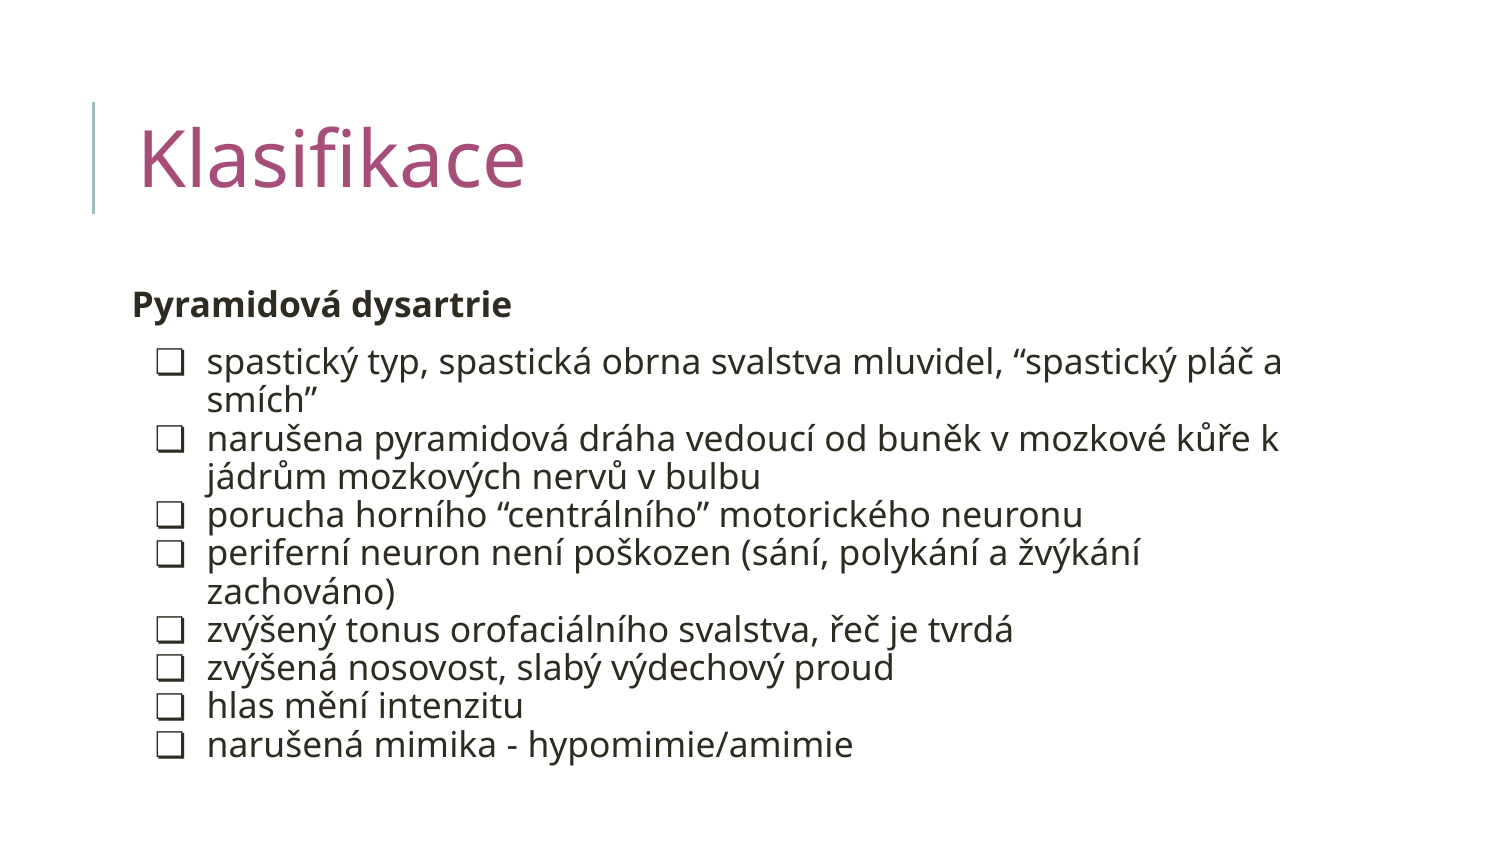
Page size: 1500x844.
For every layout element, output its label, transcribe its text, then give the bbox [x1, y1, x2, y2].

title Klasifikace [126, 71, 1322, 257]
list Pyramidová dysartrie spastický typ, spastická obrna svalstva mluvidel, “spastický pláč a smích” narušena pyramidová dráha vedoucí od buněk v mozkové kůře k jádrům mozkových nervů v bulbu porucha horního “centrálního” motorického neuronu periferní neuron není poškozen (sání, polykání a žvýkání zachováno) zvýšený tonus orofaciálního svalstva, řeč je tvrdá zvýšená nosovost, slabý výdechový proud hlas mění intenzitu narušená mimika - hypomimie/amimie [126, 281, 1322, 777]
